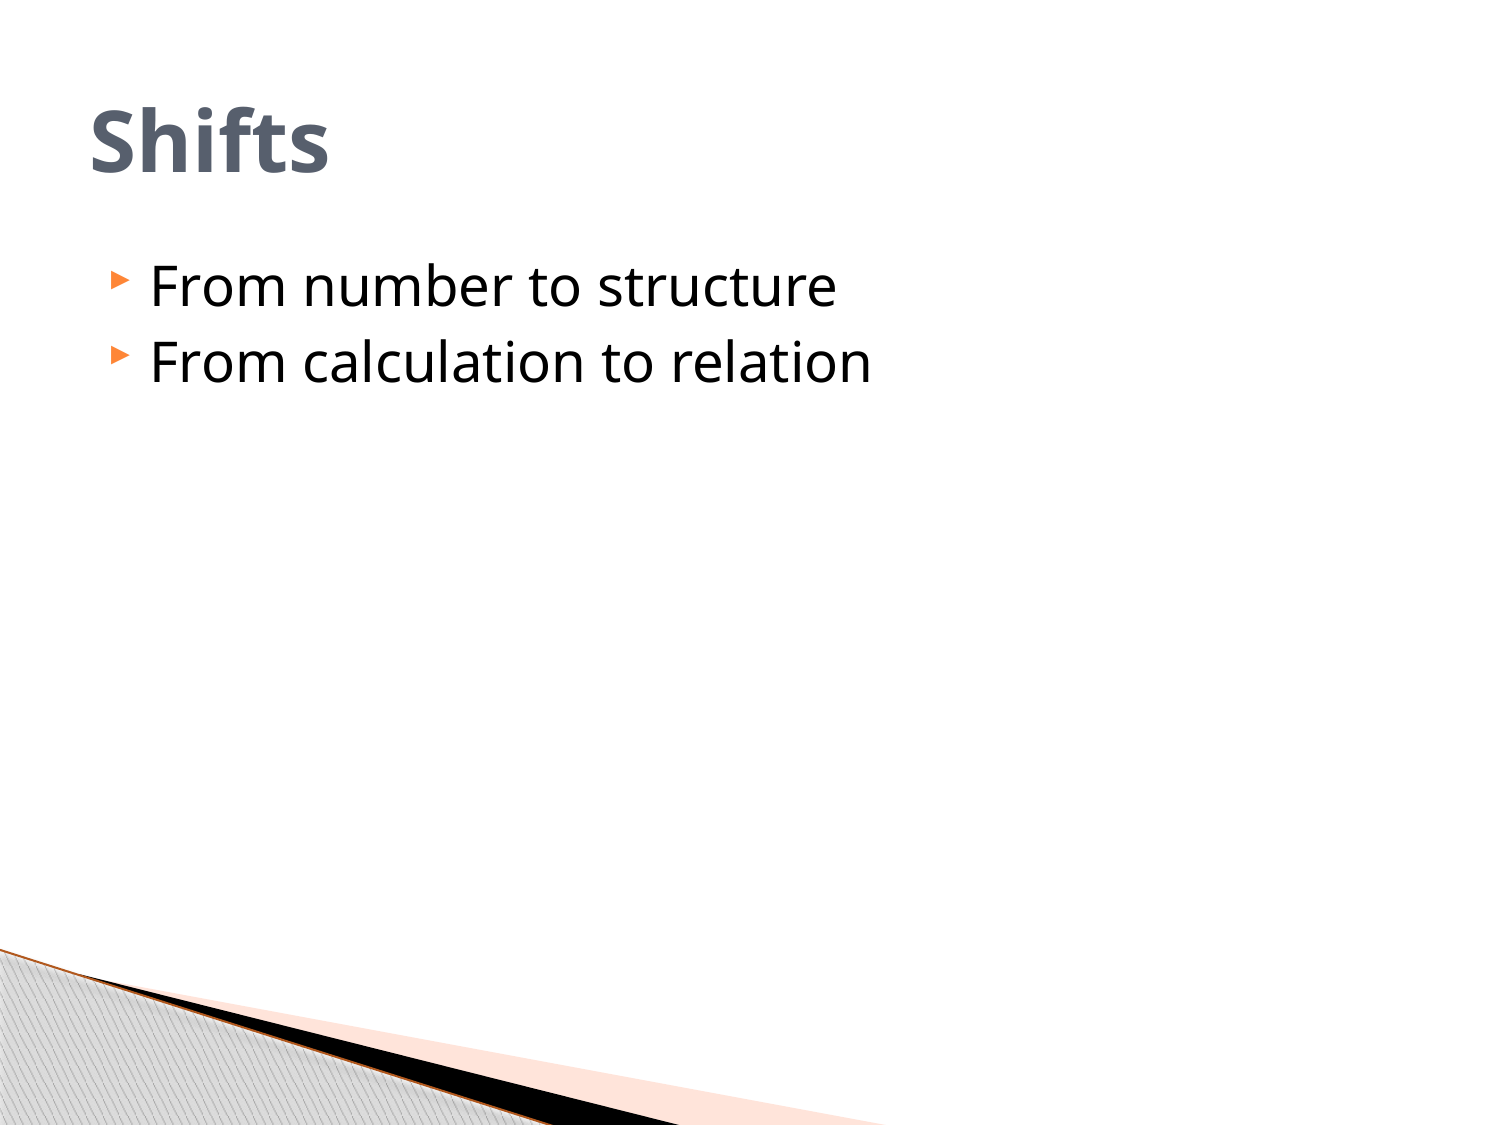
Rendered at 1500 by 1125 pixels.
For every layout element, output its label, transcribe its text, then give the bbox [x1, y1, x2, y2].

title Shifts [75, 45, 1425, 233]
list From number to structure From calculation to relation [74, 242, 1426, 986]
